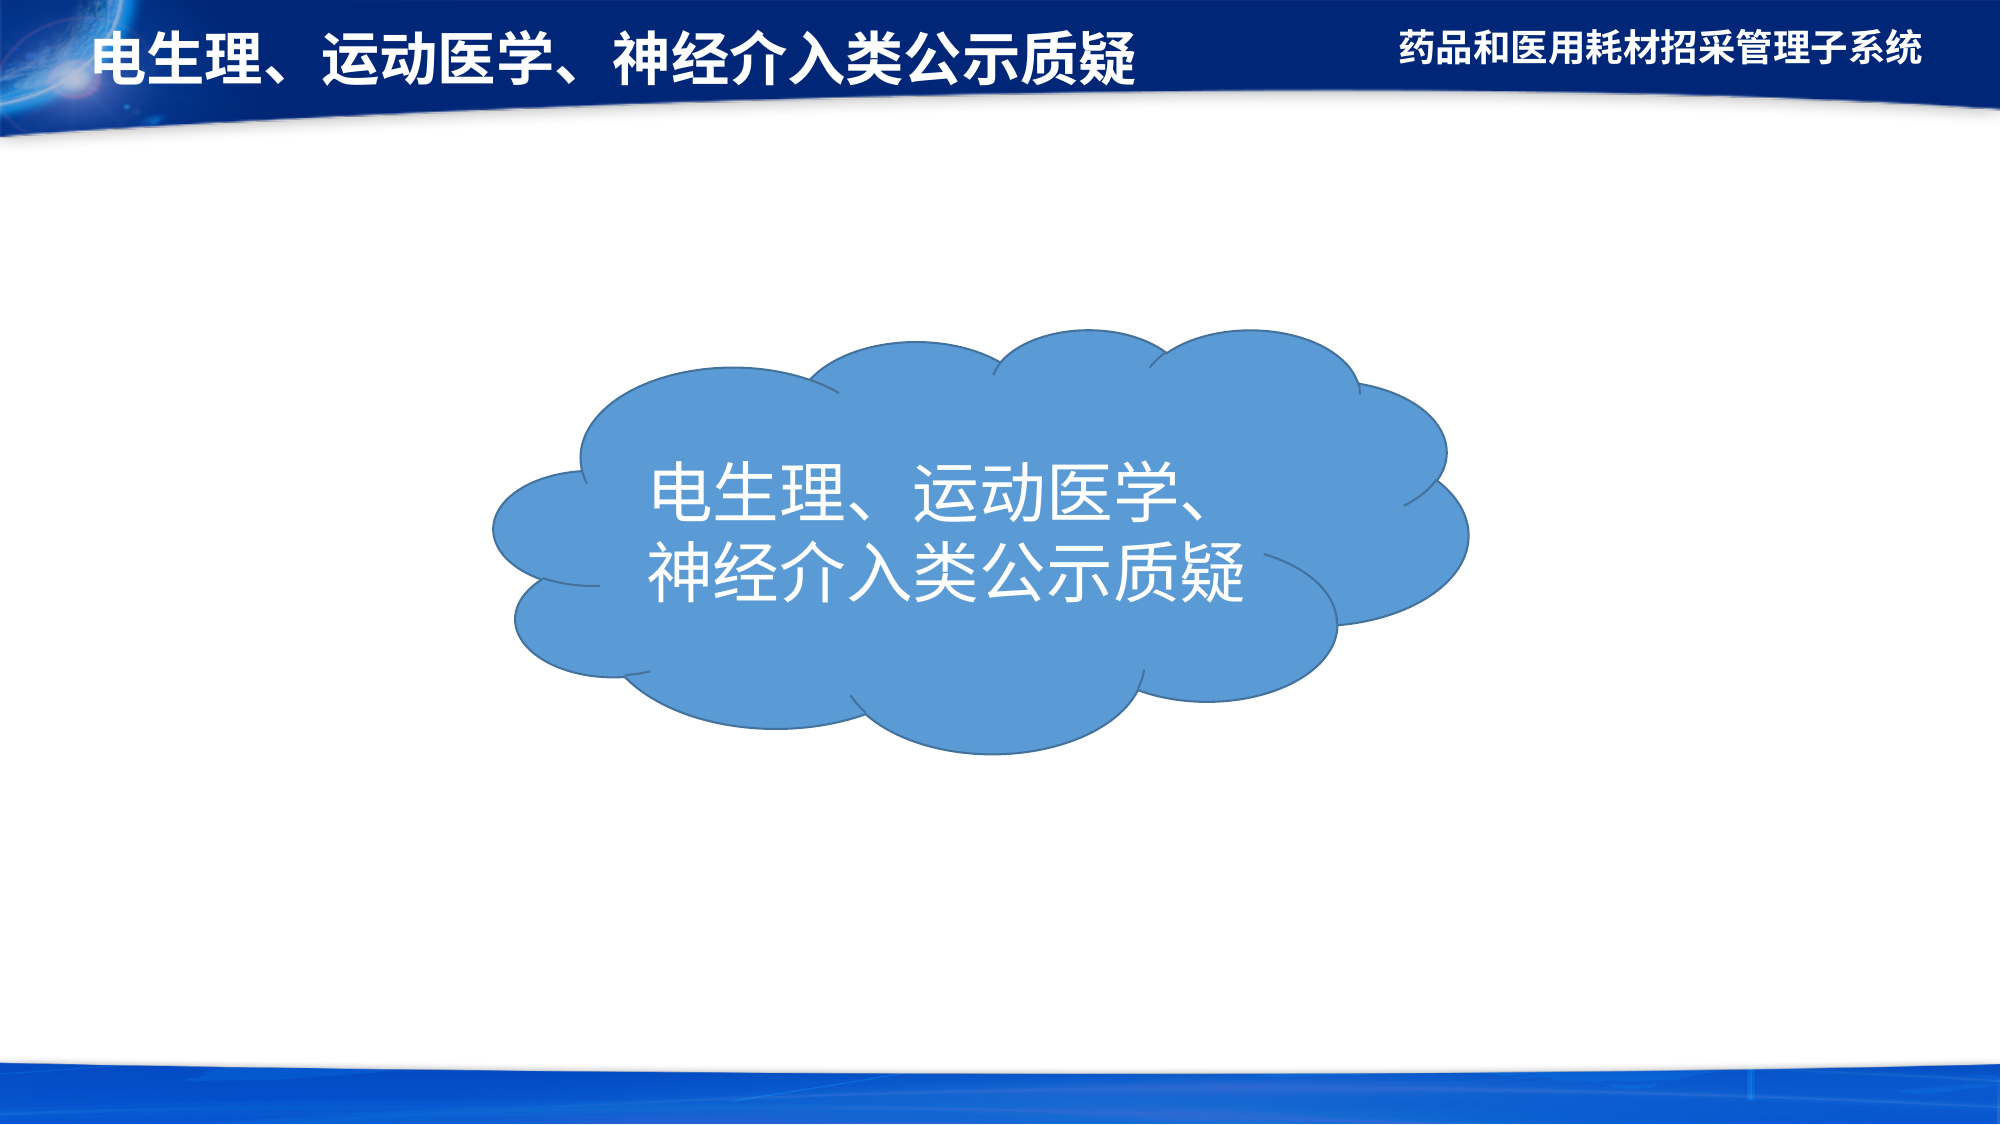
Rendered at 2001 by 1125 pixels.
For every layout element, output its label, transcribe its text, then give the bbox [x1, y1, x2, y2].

title 电生理、运动医学、神经介入类公示质疑 [73, 22, 1217, 81]
text_box 电生理、运动医学、神经介入类公示质疑 [492, 329, 1470, 756]
picture [0, 1055, 2000, 1124]
picture [0, 0, 2000, 186]
